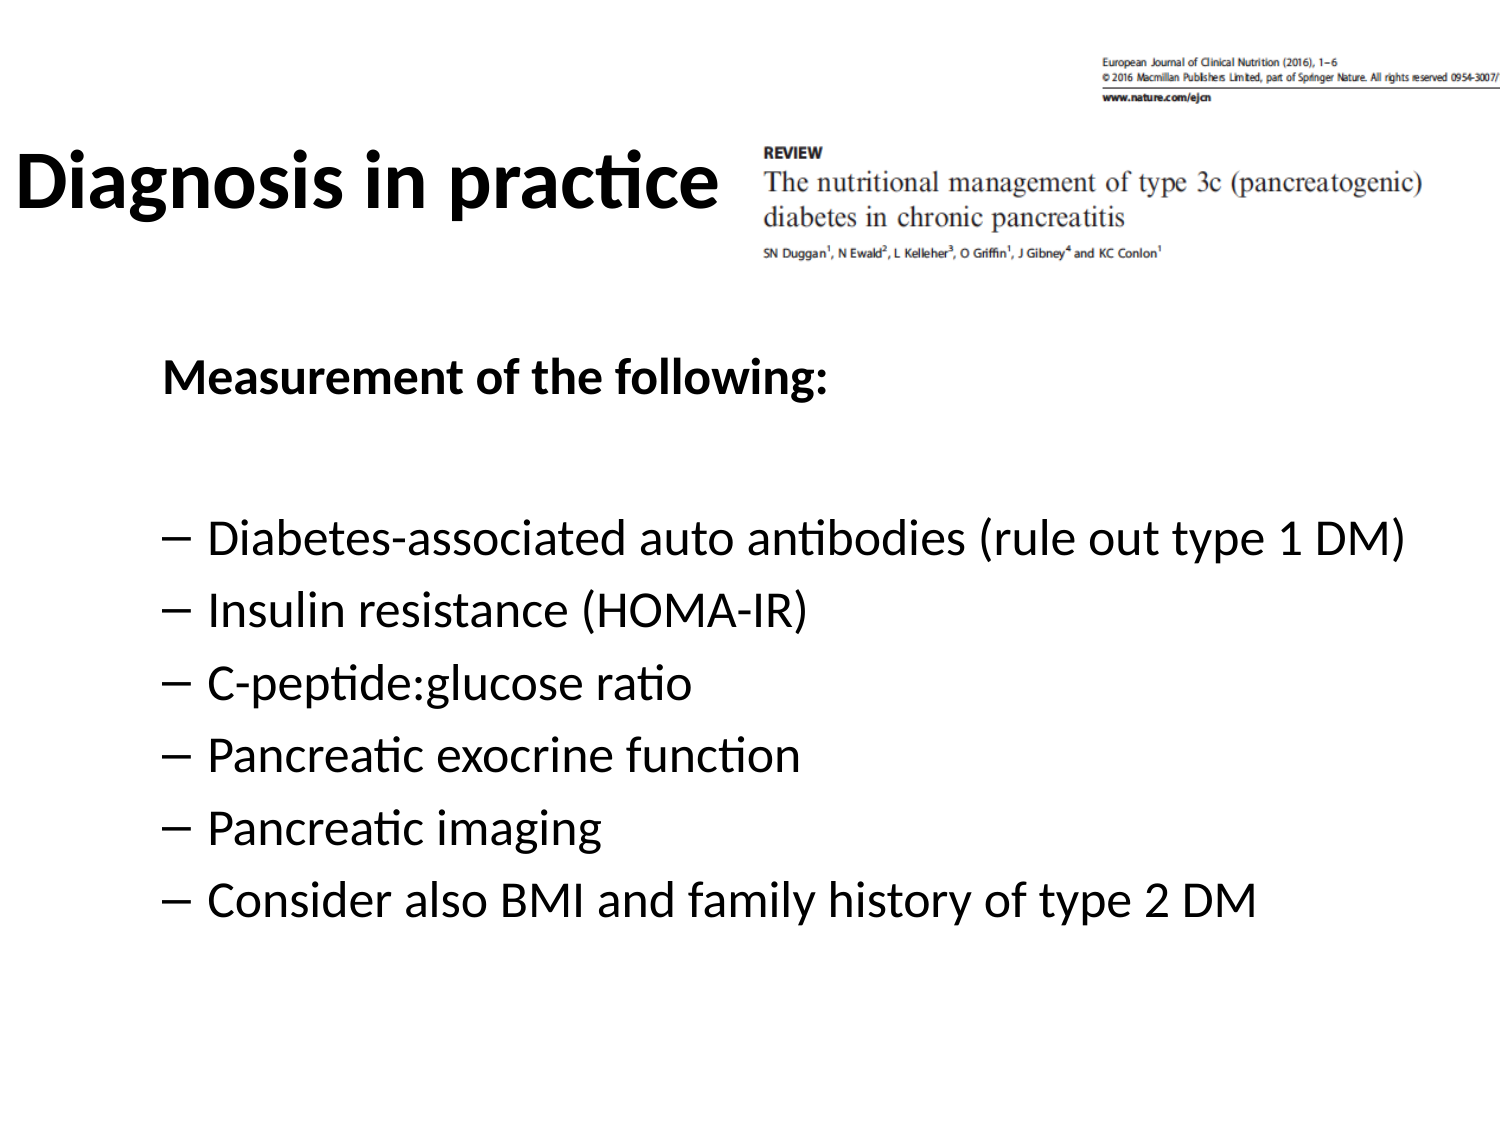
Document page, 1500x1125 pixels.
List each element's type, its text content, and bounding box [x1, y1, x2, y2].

list Measurement of the following: Diabetes-associated auto antibodies (rule out type 1 DM) Insulin resistance (HOMA-IR) C-peptide:glucose ratio Pancreatic exocrine function Pancreatic imaging Consider also BMI and family history of type 2 DM [75, 262, 1425, 1005]
picture [759, 35, 1500, 269]
title Diagnosis in practice [0, 81, 754, 269]
